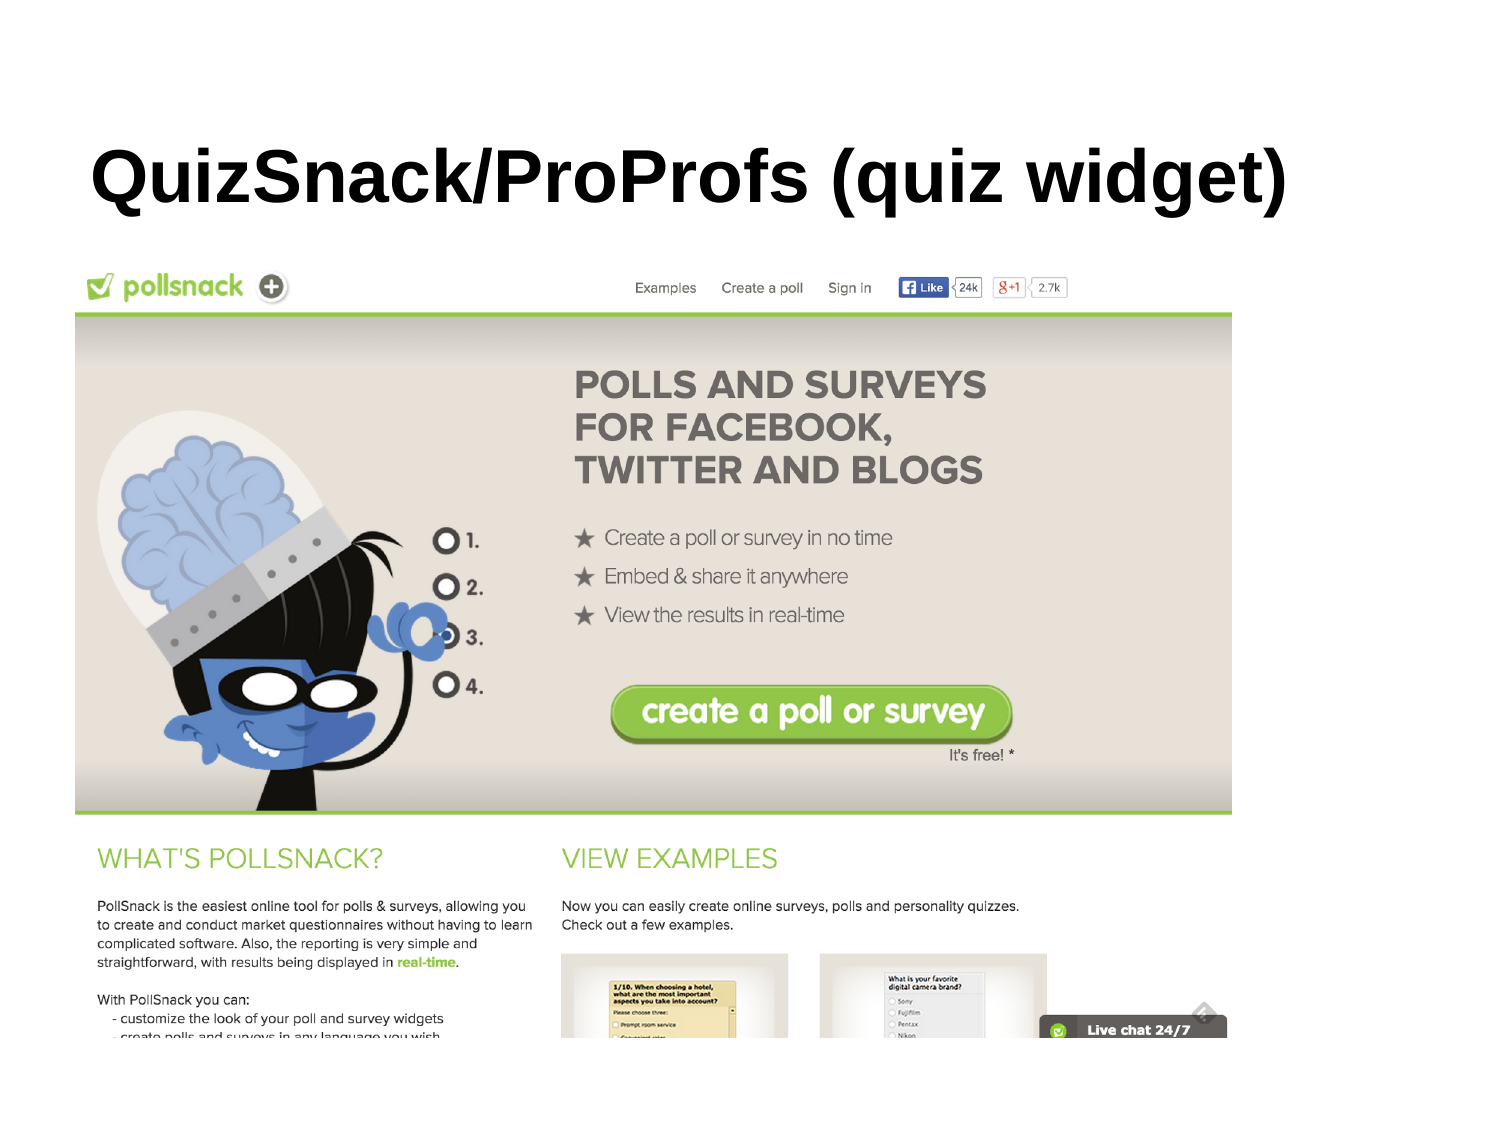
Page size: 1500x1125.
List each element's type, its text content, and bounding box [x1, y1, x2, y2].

title QuizSnack/ProProfs (quiz widget) [75, 45, 1425, 233]
picture [74, 266, 1233, 1038]
